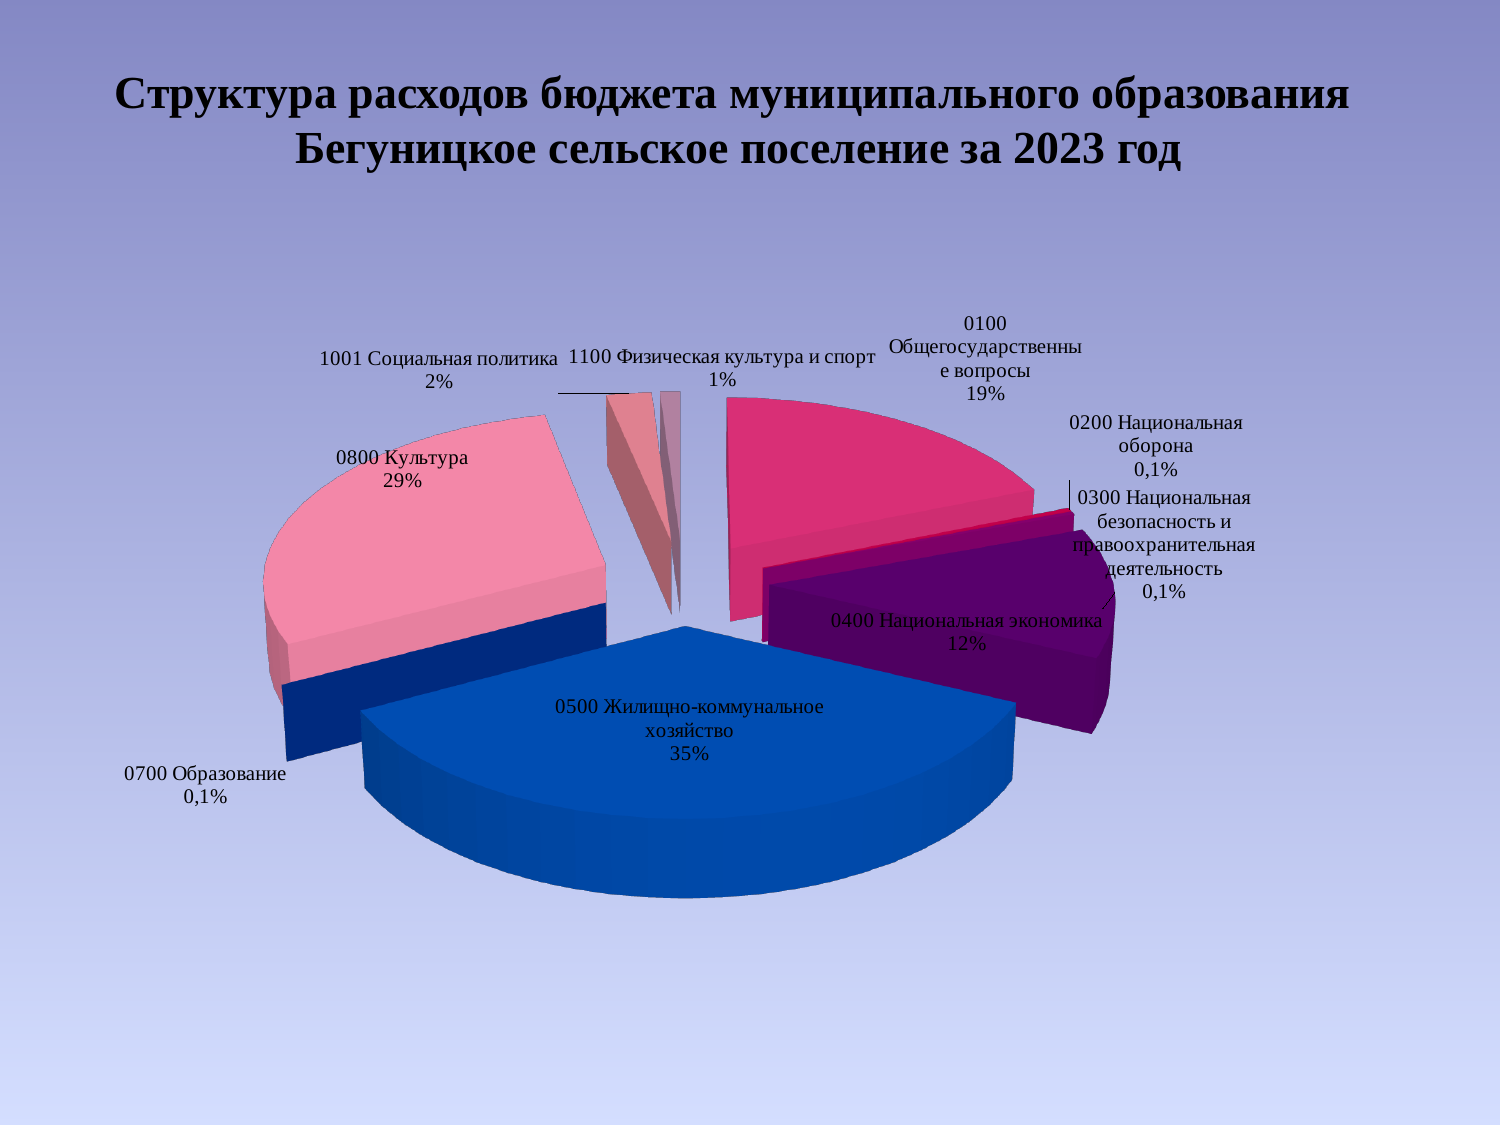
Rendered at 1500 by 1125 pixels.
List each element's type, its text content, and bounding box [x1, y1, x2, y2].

title Структура расходов бюджета муниципального образования Бегуницкое сельское поселение за 2023 год [52, 18, 1425, 173]
chart [64, 195, 1448, 1095]
